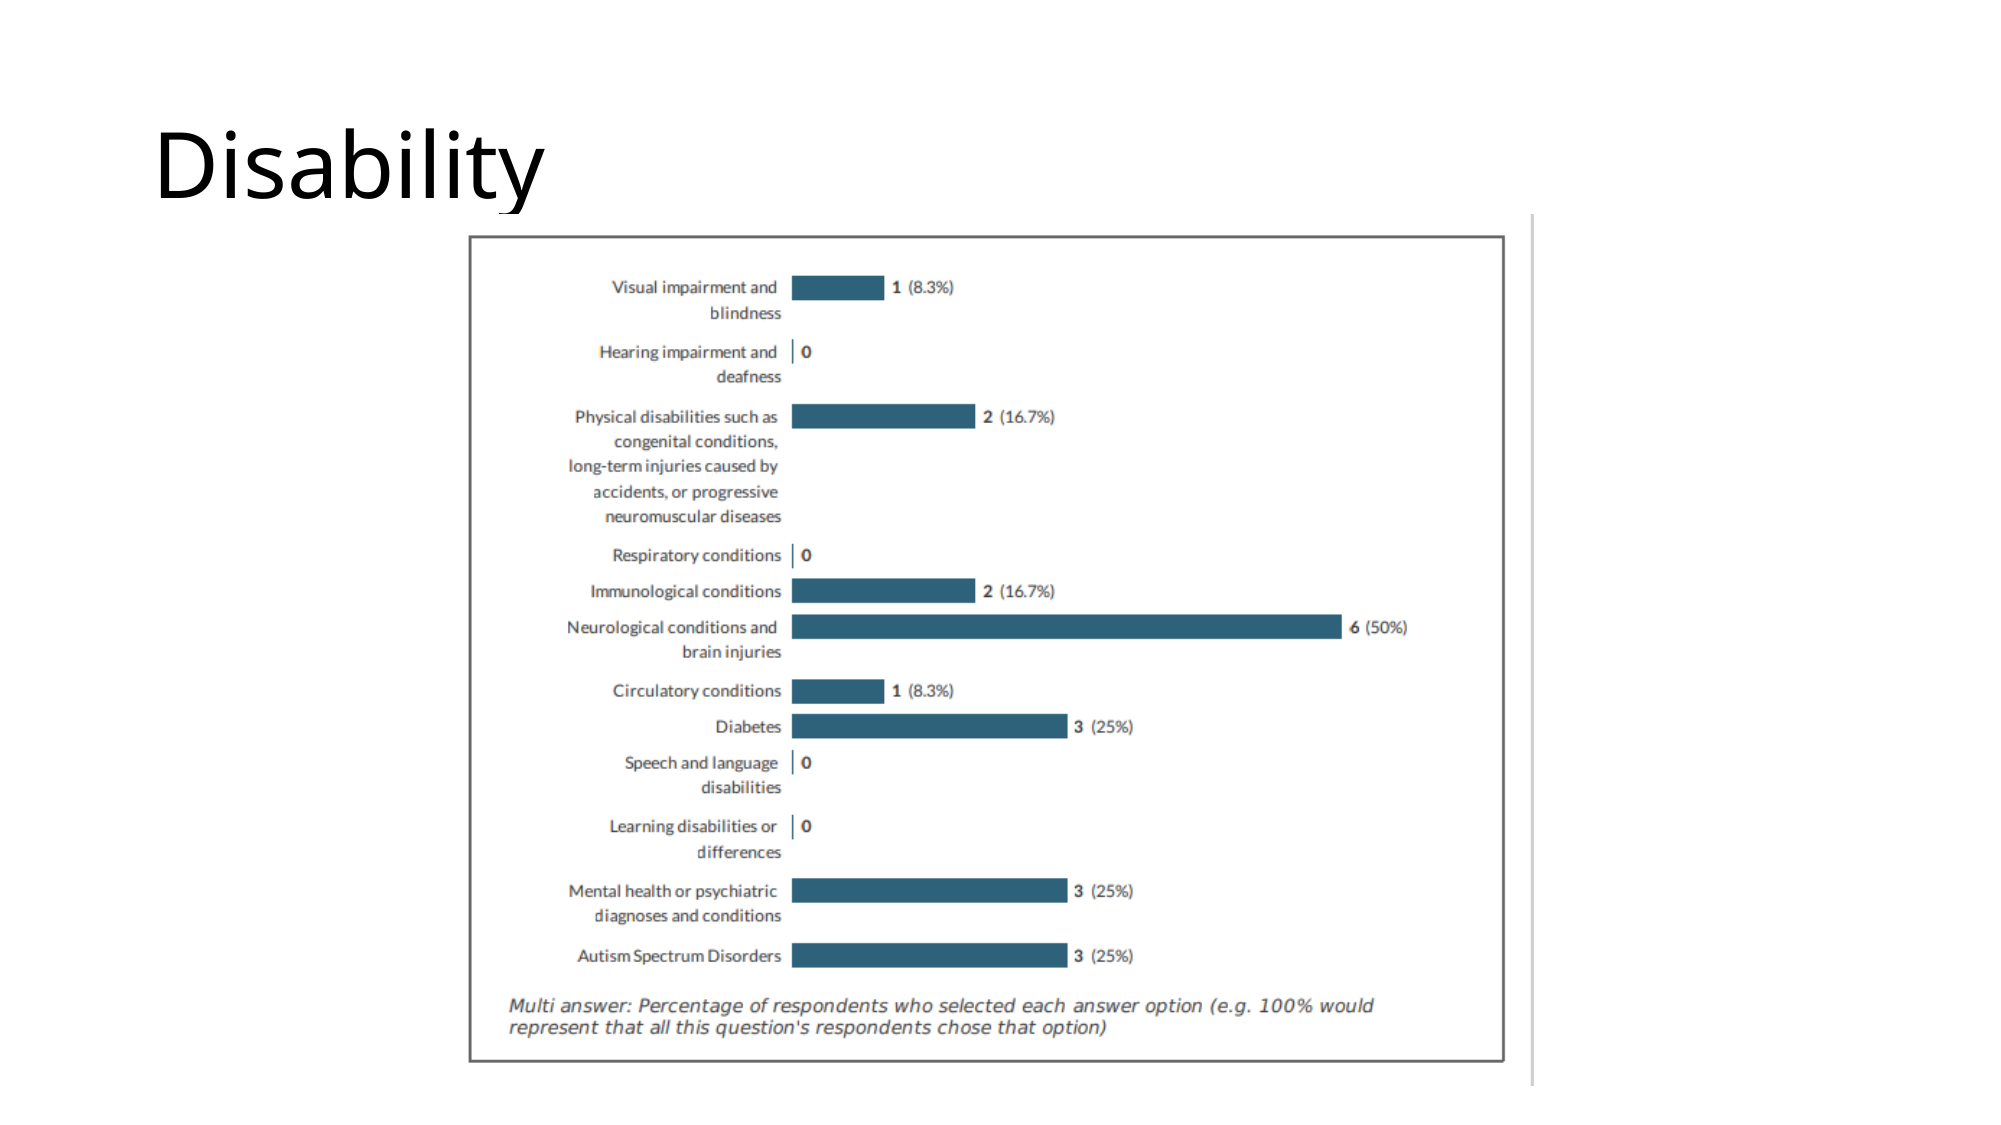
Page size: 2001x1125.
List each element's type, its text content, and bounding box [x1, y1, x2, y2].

title Disability [137, 59, 1863, 278]
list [453, 213, 1535, 1087]
